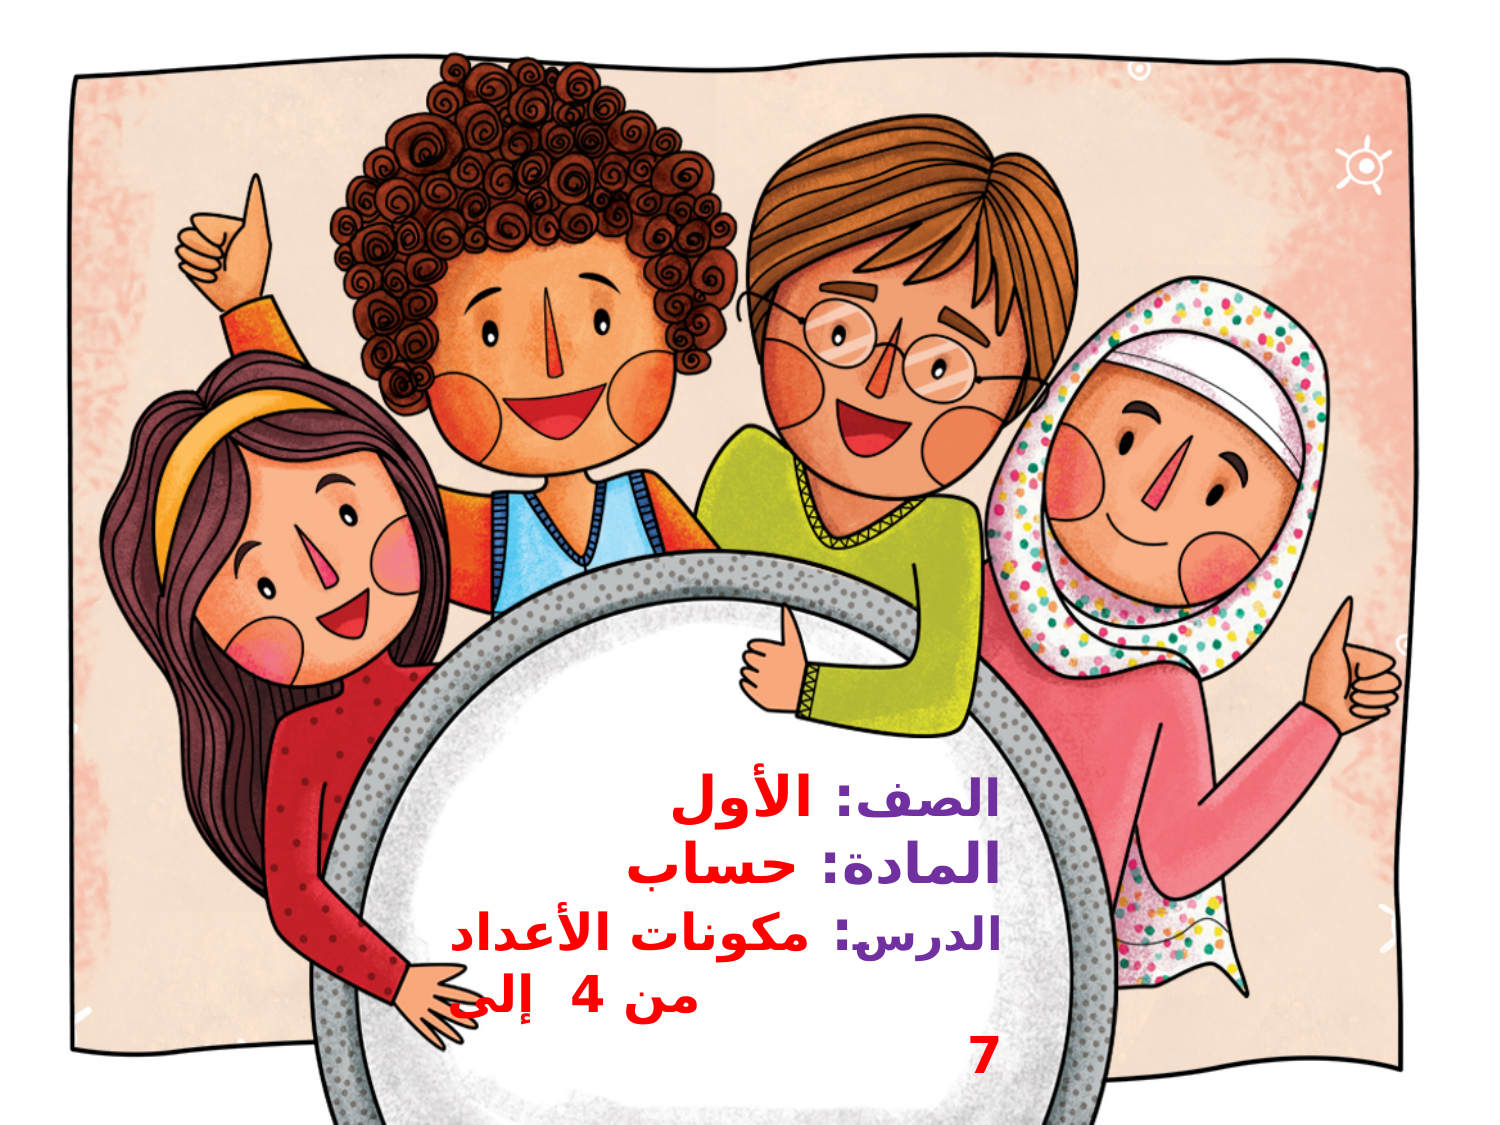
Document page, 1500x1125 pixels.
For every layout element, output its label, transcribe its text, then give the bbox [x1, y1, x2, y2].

title الصف: الأول المادة: حساب الدرس: مكونات الأعداد من 4 إلى 7 [400, 740, 1018, 1104]
picture [0, 0, 1500, 1125]
